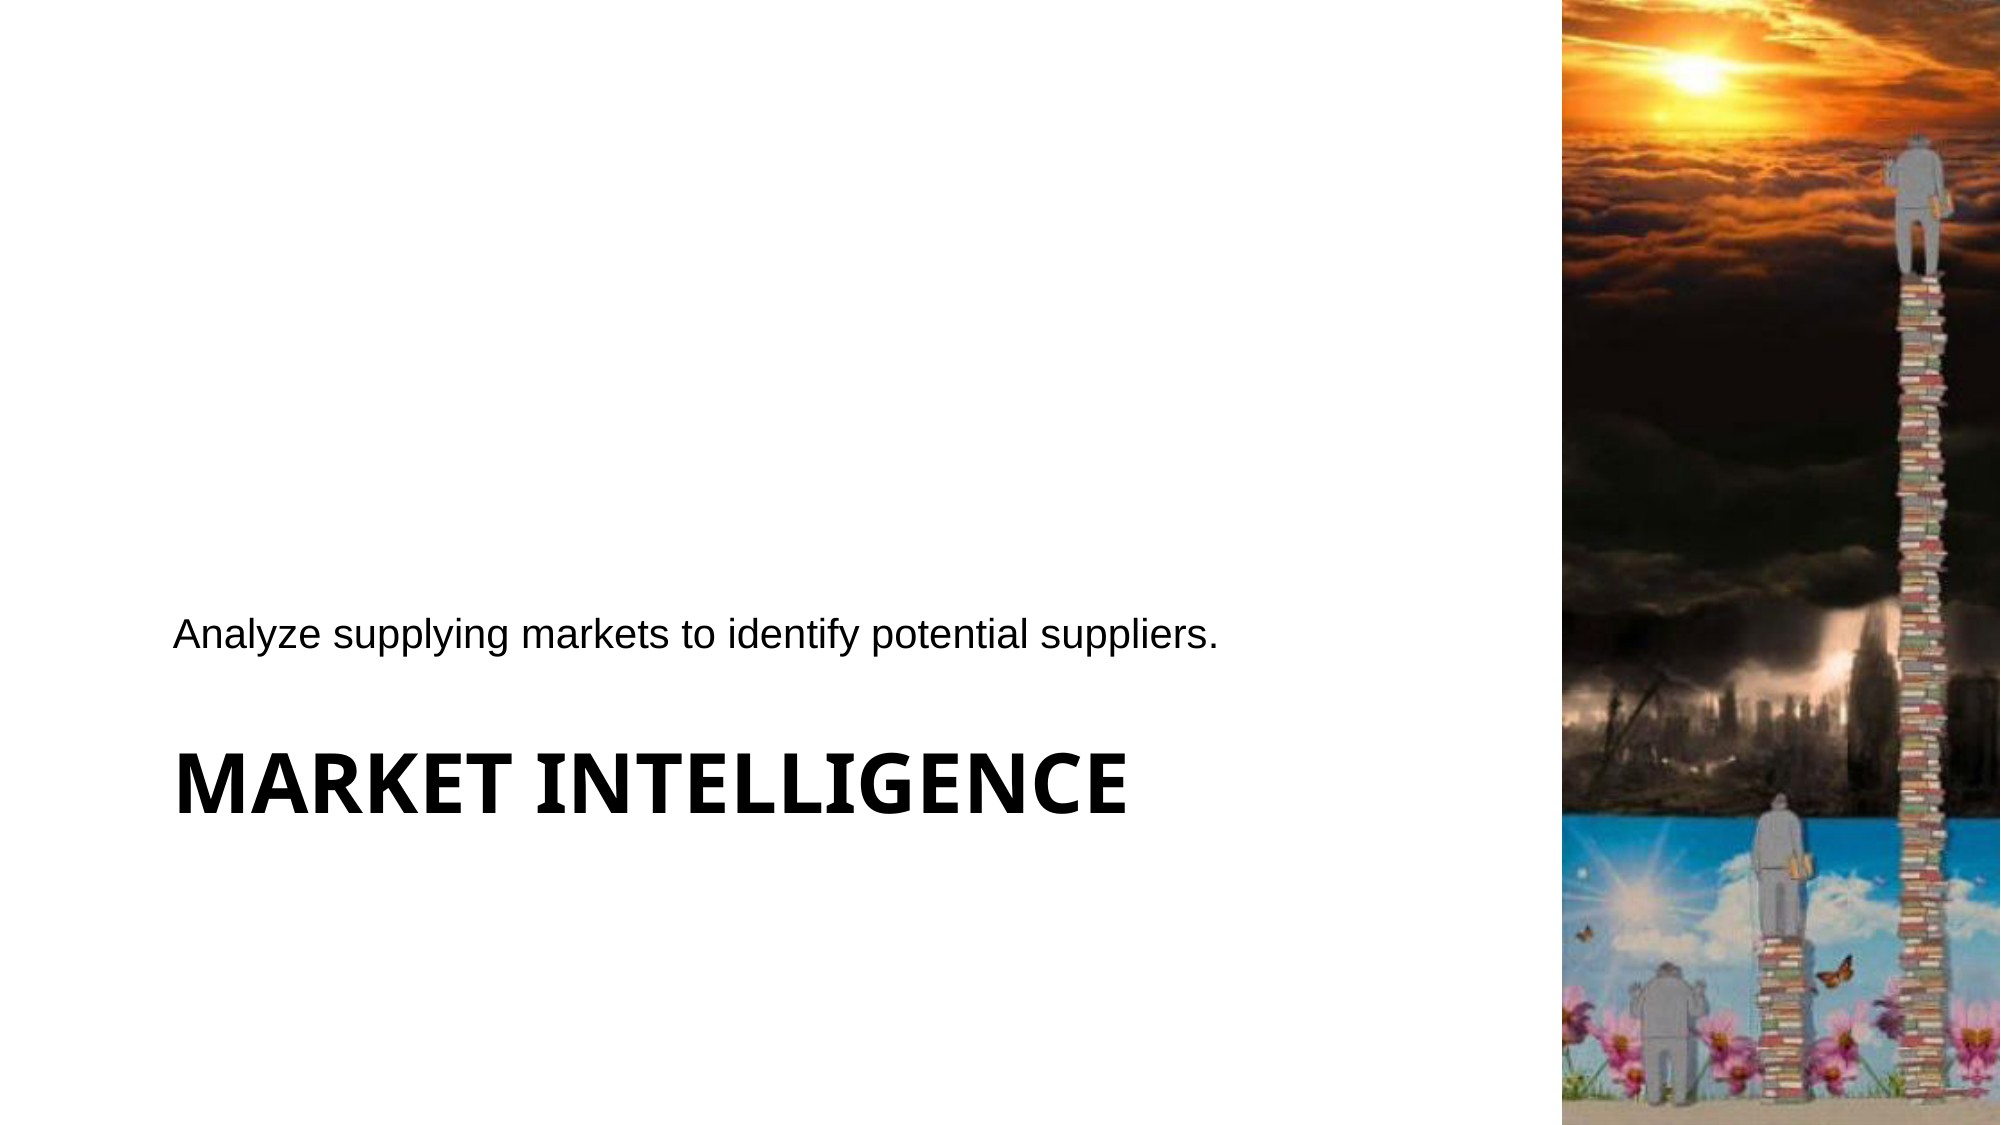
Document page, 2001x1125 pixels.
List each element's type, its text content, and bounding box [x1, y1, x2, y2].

list Analyze supplying markets to identify potential suppliers. [157, 476, 1556, 724]
title Market intelligence [157, 724, 1556, 947]
picture [1964, 829, 1990, 833]
picture [1561, 0, 2000, 1125]
